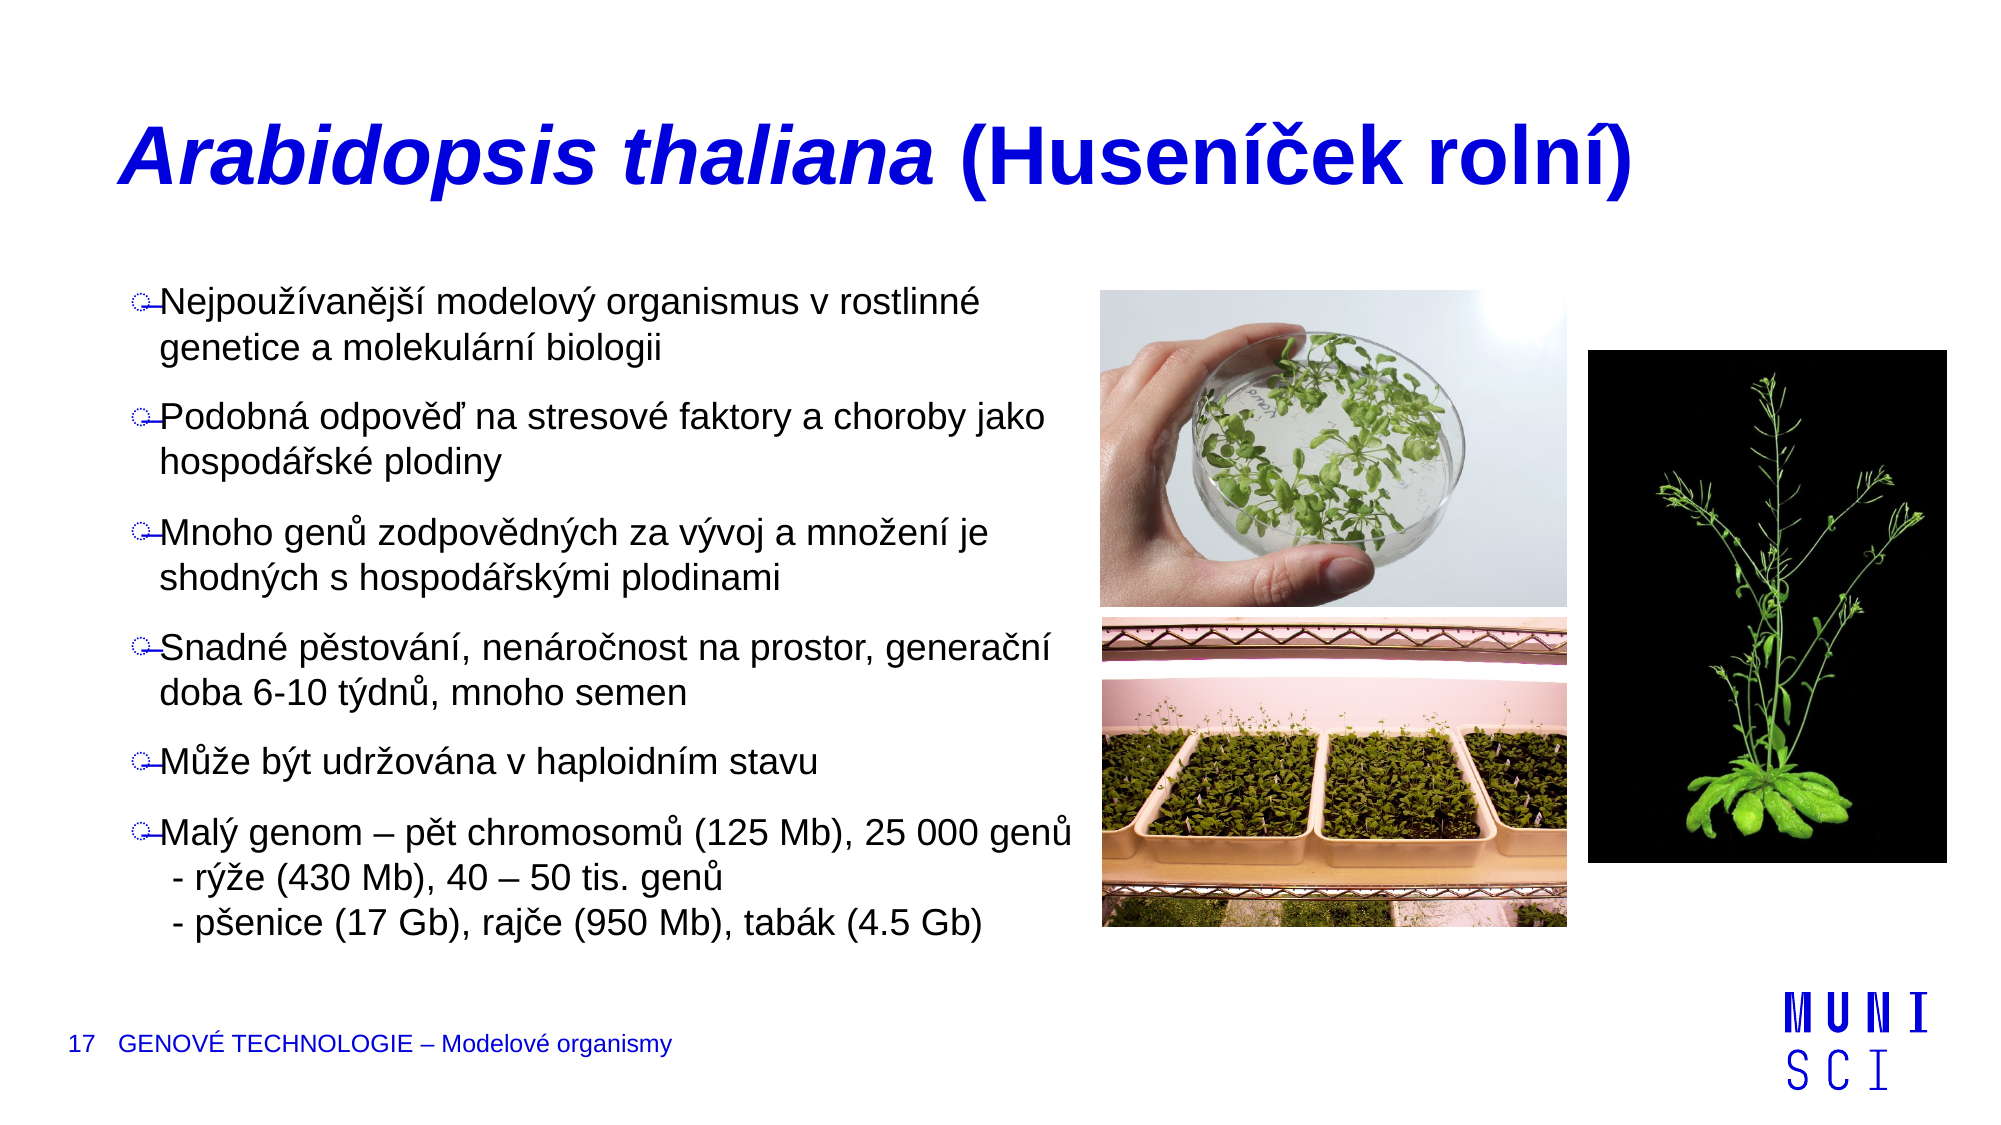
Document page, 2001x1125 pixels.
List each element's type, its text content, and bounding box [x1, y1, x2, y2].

footer GENOVÉ TECHNOLOGIE – Modelové organismy [118, 1021, 1418, 1063]
picture [1100, 290, 1568, 607]
list Nejpoužívanější modelový organismus v rostlinné genetice a molekulární biologii Podobná odpověď na stresové faktory a choroby jako hospodářské plodiny Mnoho genů zodpovědných za vývoj a množení je shodných s hospodářskými plodinami Snadné pěstování, nenáročnost na prostor, generační doba 6-10 týdnů, mnoho semen Může být udržována v haploidním stavu Malý genom – pět chromosomů (125 Mb), 25 000 genů - rýže (430 Mb), 40 – 50 tis. genů - pšenice (17 Gb), rajče (950 Mb), tabák (4.5 Gb) [118, 277, 1101, 990]
slide_number 17 [67, 1021, 110, 1063]
picture [1102, 616, 1568, 927]
title Arabidopsis thaliana (Huseníček rolní) [118, 118, 1883, 193]
picture [1587, 350, 1947, 863]
